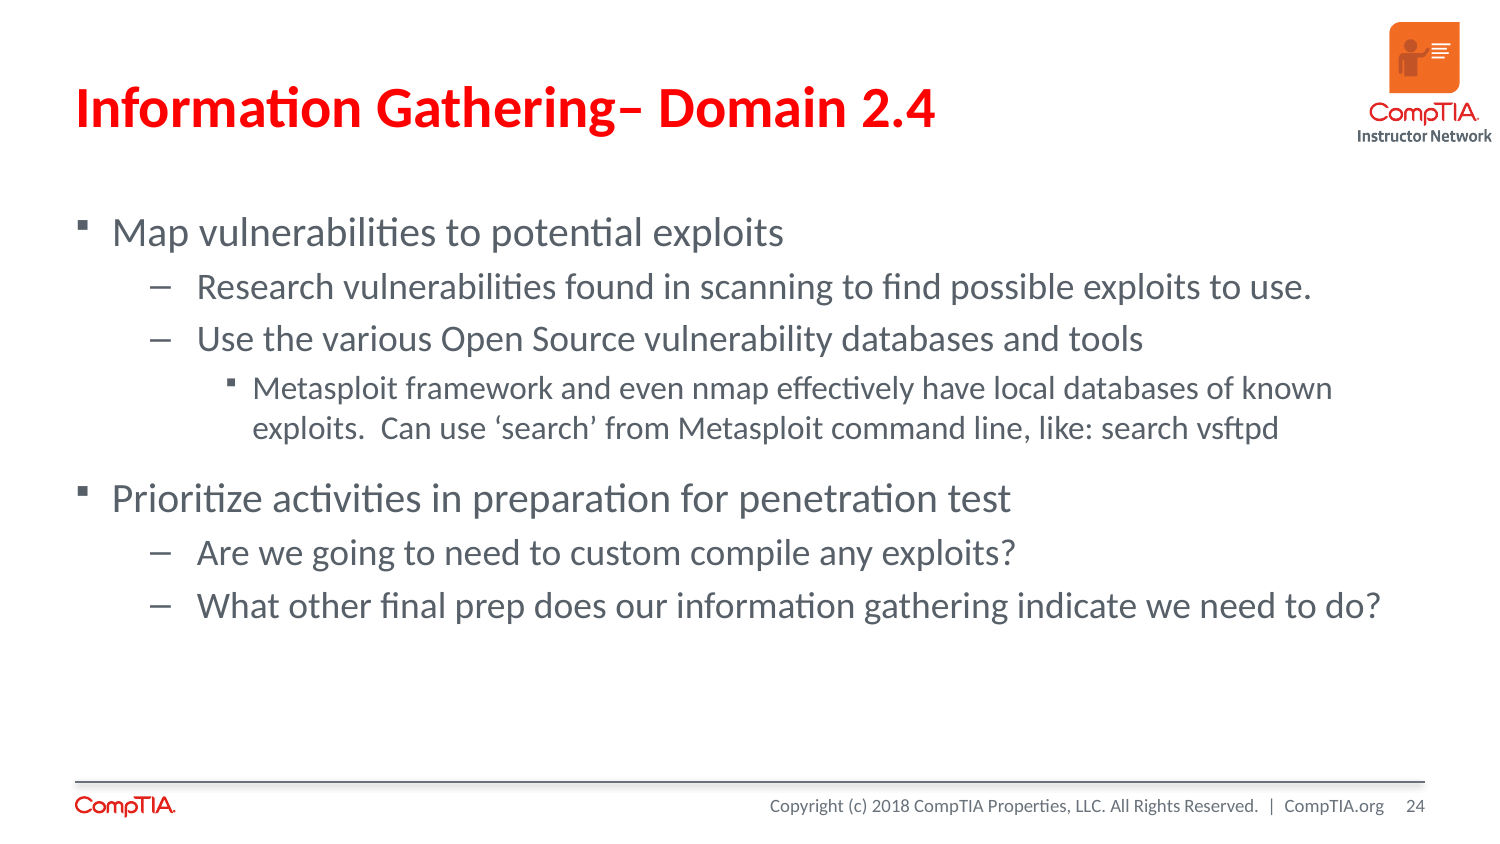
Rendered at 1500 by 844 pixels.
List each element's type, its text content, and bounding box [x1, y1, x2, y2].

title Information Gathering– Domain 2.4 [75, 33, 1425, 175]
picture [1358, 22, 1492, 142]
slide_number 24 [1384, 782, 1425, 827]
list Map vulnerabilities to potential exploits Research vulnerabilities found in scanning to find possible exploits to use. Use the various Open Source vulnerability databases and tools Metasploit framework and even nmap effectively have local databases of known exploits. Can use ‘search’ from Metasploit command line, like: search vsftpd Prioritize activities in preparation for penetration test Are we going to need to custom compile any exploits? What other final prep does our information gathering indicate we need to do? [75, 196, 1425, 754]
